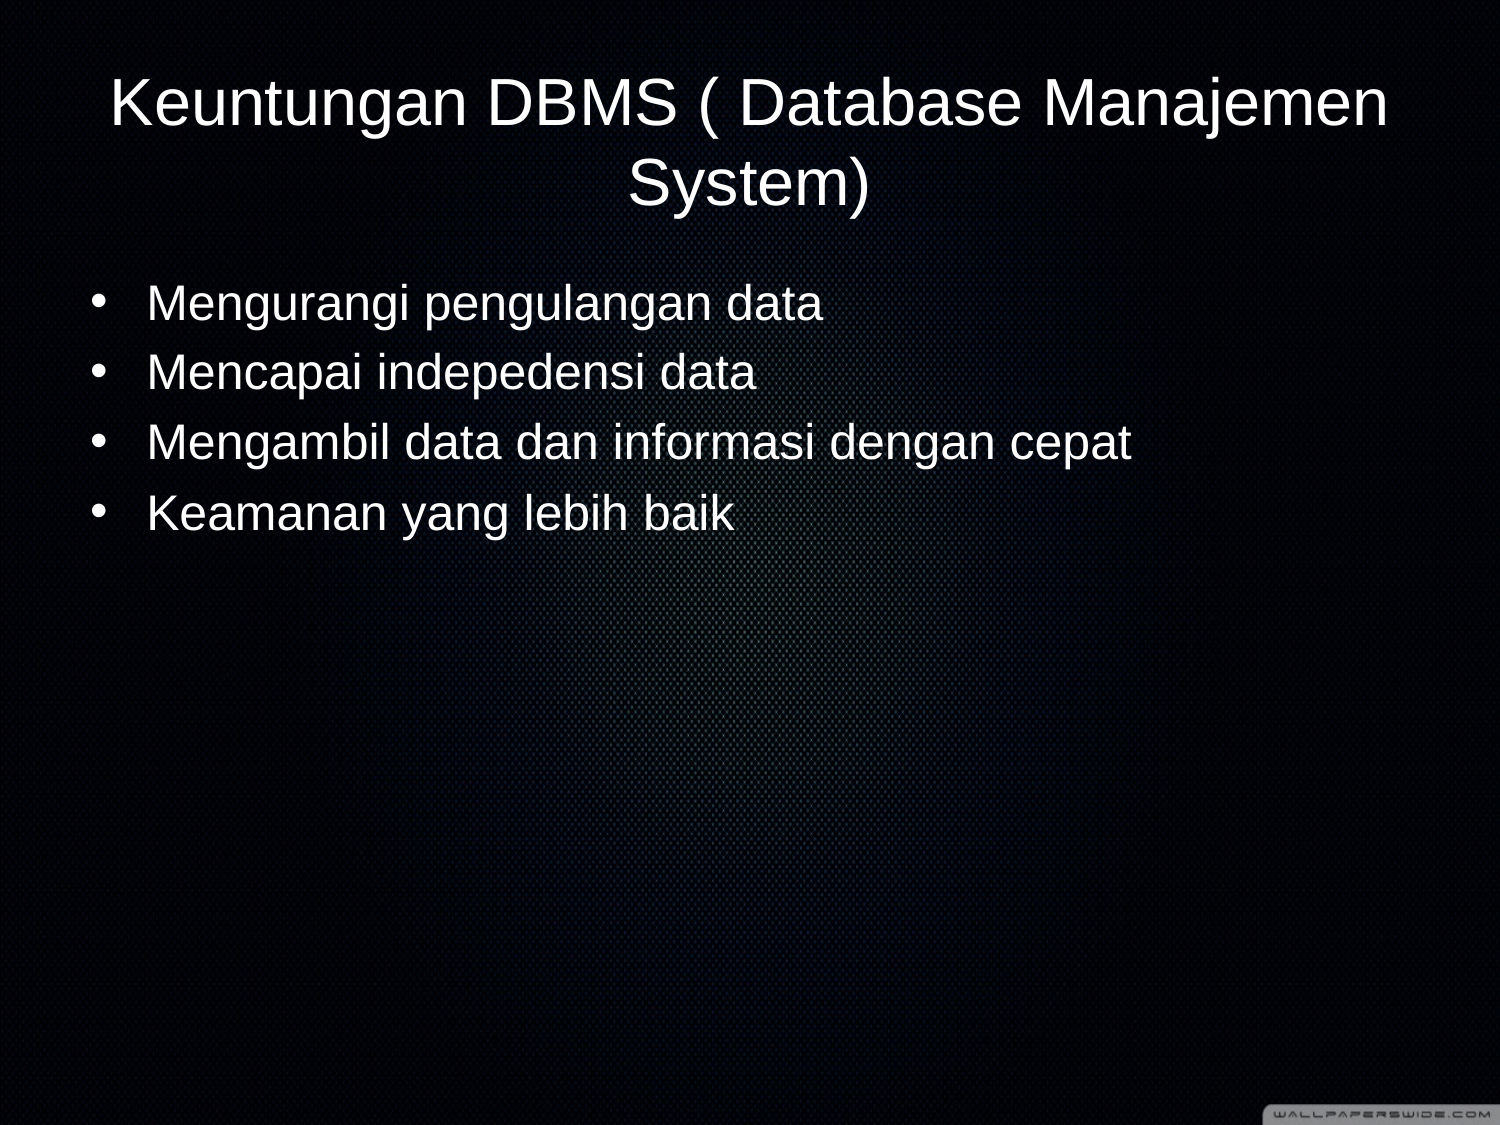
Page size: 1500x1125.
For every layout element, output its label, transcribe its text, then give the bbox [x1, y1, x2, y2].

list Mengurangi pengulangan data Mencapai indepedensi data Mengambil data dan informasi dengan cepat Keamanan yang lebih baik [75, 262, 1425, 1005]
title Keuntungan DBMS ( Database Manajemen System) [75, 45, 1425, 233]
picture [0, 0, 1500, 1125]
